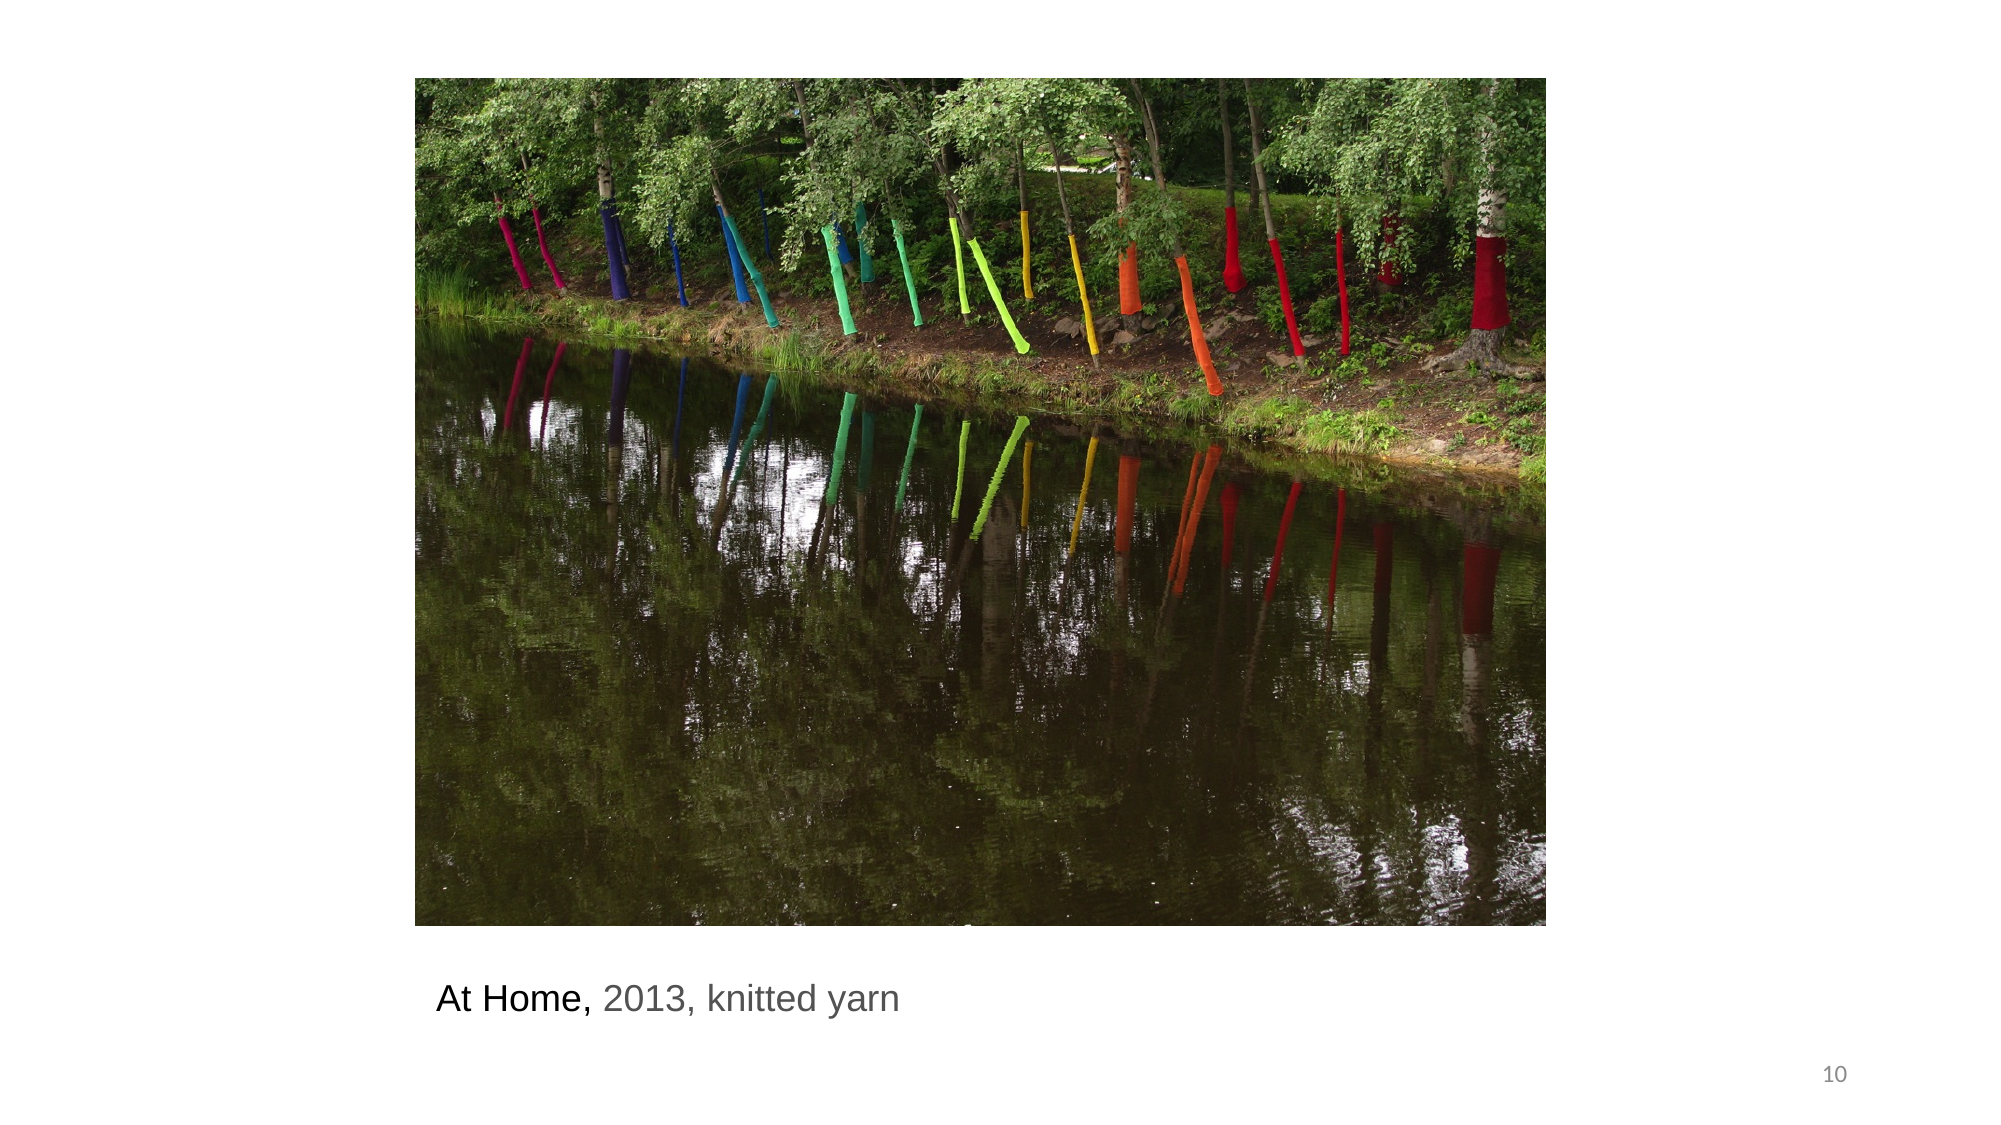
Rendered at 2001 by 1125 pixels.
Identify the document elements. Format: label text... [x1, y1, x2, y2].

text_box At Home, 2013, knitted yarn [421, 966, 916, 1027]
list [314, 78, 1647, 926]
slide_number 10 [1412, 1042, 1863, 1103]
